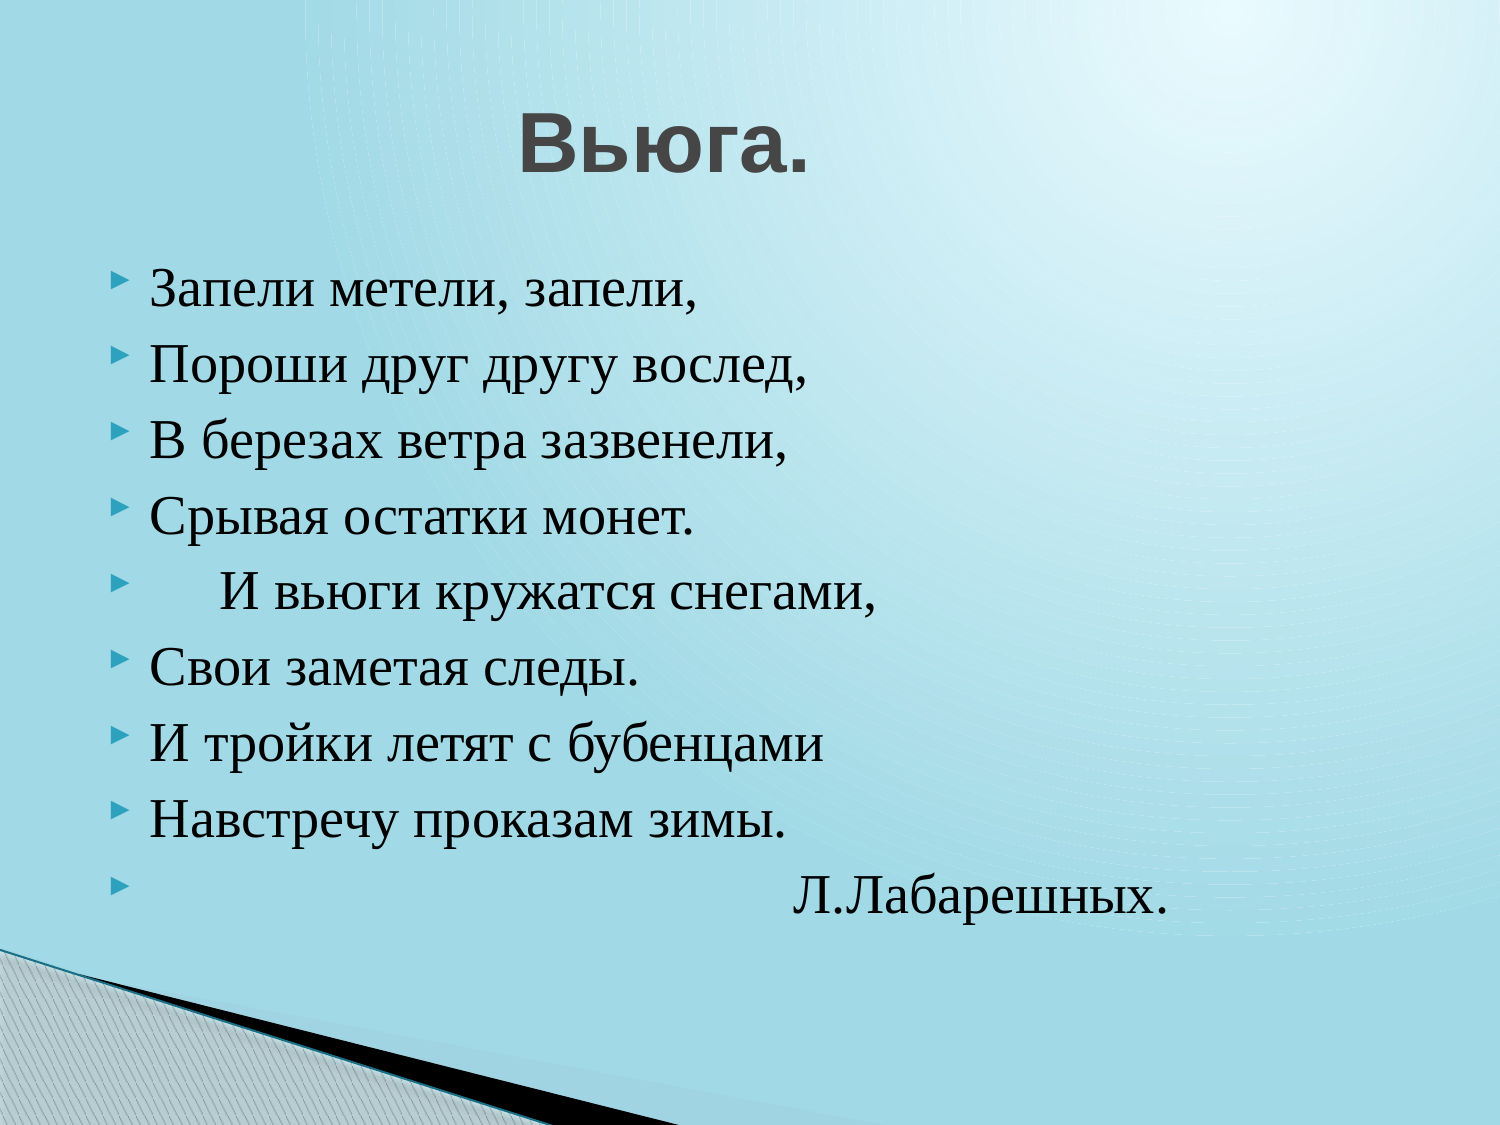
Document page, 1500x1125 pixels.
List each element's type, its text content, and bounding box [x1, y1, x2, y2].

list Запели метели, запели, Пороши друг другу вослед, В березах ветра зазвенели, Срывая остатки монет. И вьюги кружатся снегами, Свои заметая следы. И тройки летят с бубенцами Навстречу проказам зимы. Л.Лабарешных. [75, 243, 1425, 986]
title Вьюга. [75, 45, 1425, 233]
